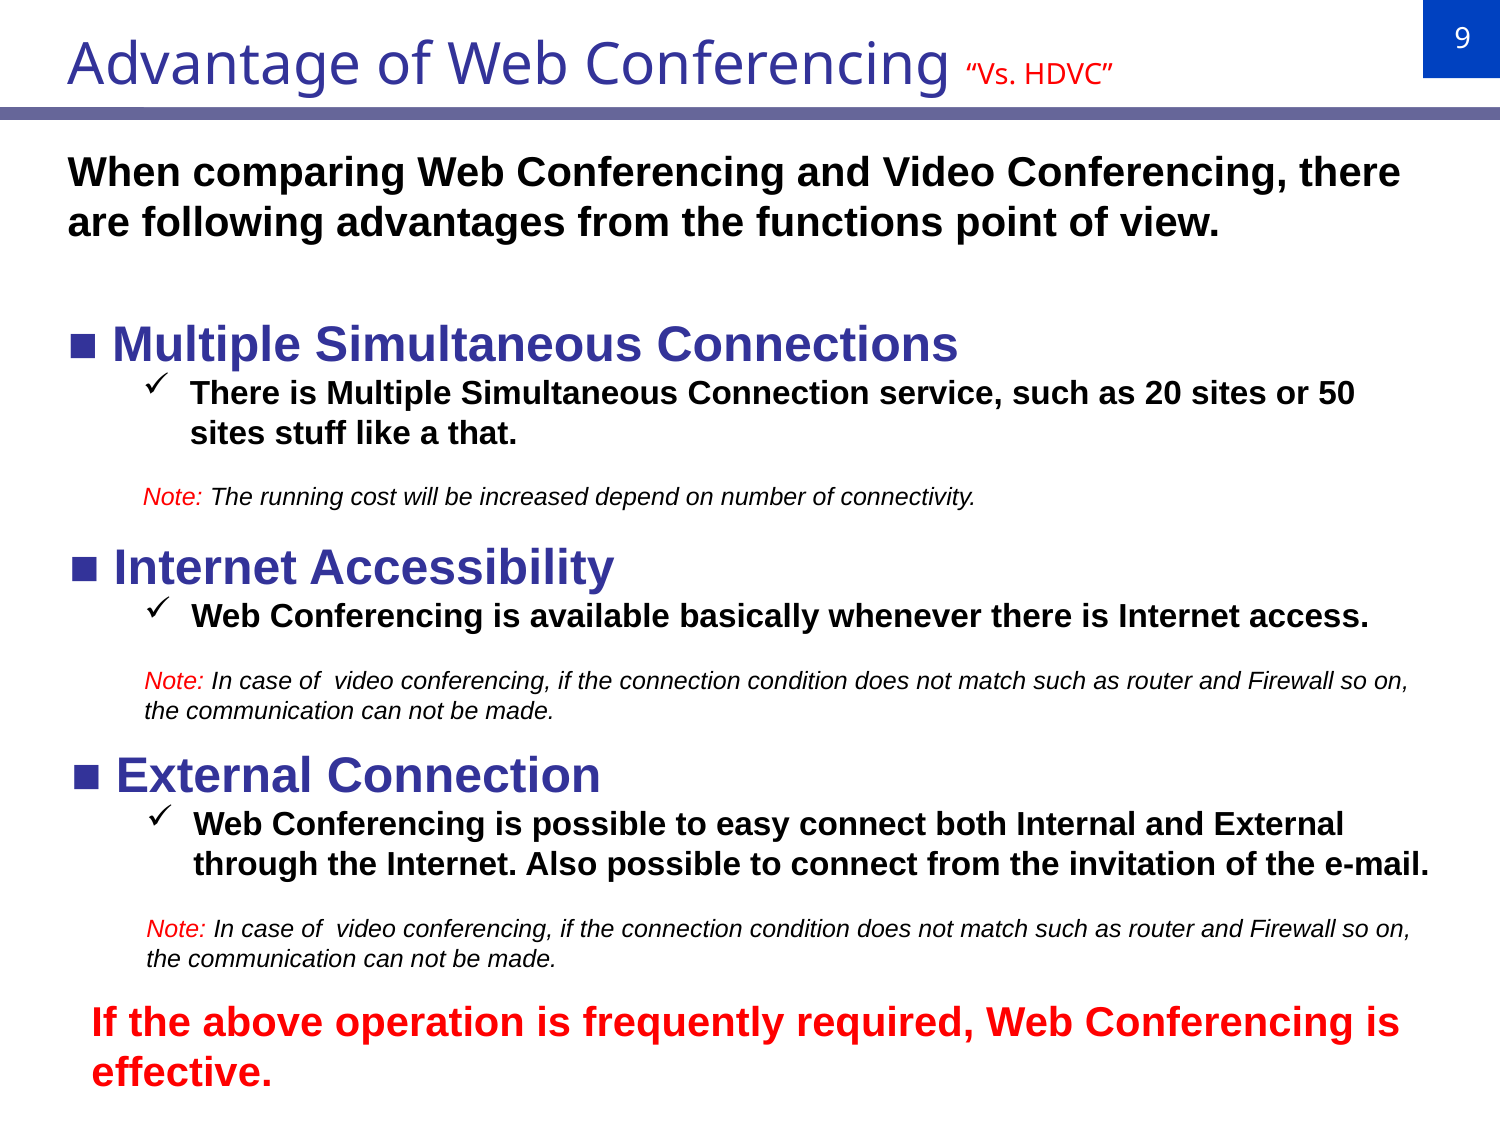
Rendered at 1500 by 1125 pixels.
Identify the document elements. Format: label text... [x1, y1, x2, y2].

text_box ■ Multiple Simultaneous Connections There is Multiple Simultaneous Connection service, such as 20 sites or 50 sites stuff like a that. Note: The running cost will be increased depend on number of connectivity. [53, 303, 1447, 519]
text_box Advantage of Web Conferencing “Vs. HDVC” [53, 18, 1424, 104]
text_box When comparing Web Conferencing and Video Conferencing, there are following advantages from the functions point of view. [52, 137, 1459, 252]
text_box ■ Internet Accessibility Web Conferencing is available basically whenever there is Internet access. Note: In case of video conferencing, if the connection condition does not match such as router and Firewall so on, the communication can not be made. [54, 527, 1449, 732]
text_box If the above operation is frequently required, Web Conferencing is effective. [76, 987, 1451, 1103]
text_box ■ External Connection Web Conferencing is possible to easy connect both Internal and External through the Internet. Also possible to connect from the invitation of the e-mail. Note: In case of video conferencing, if the connection condition does not match such as router and Firewall so on, the communication can not be made. [56, 735, 1451, 980]
